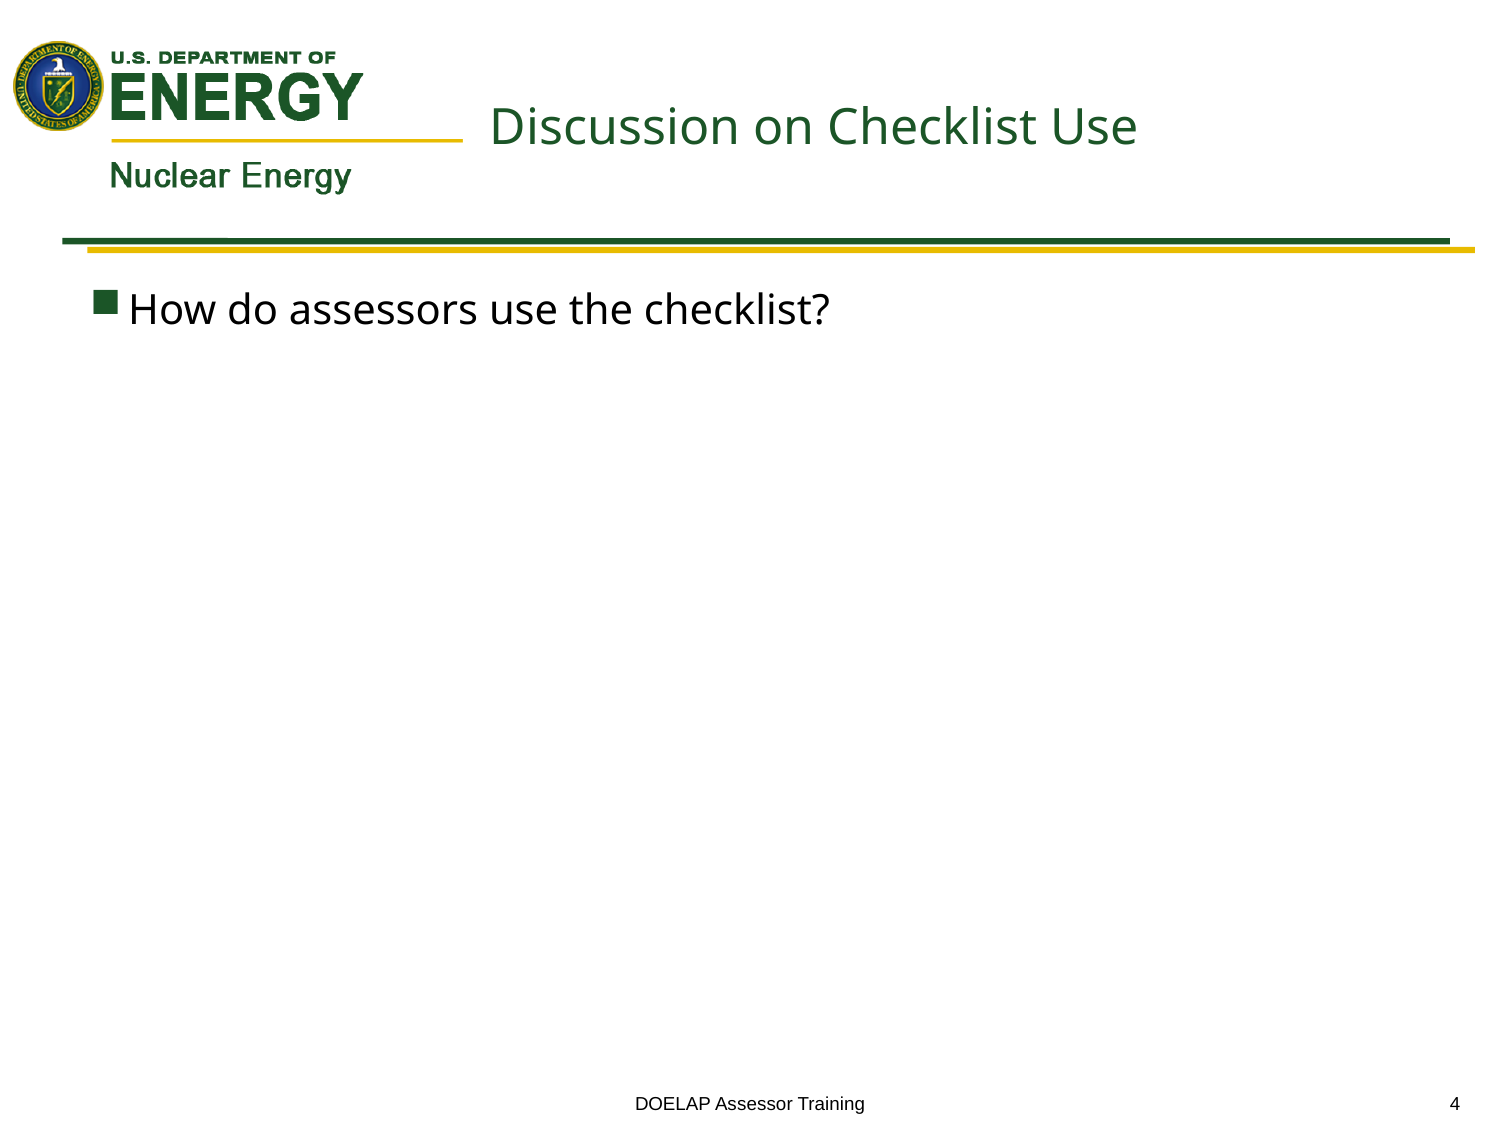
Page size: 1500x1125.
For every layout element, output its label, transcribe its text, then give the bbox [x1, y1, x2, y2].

footer DOELAP Assessor Training [512, 1084, 988, 1125]
title Discussion on Checklist Use [474, 24, 1426, 226]
picture [12, 14, 463, 263]
list How do assessors use the checklist? [74, 274, 1426, 1051]
